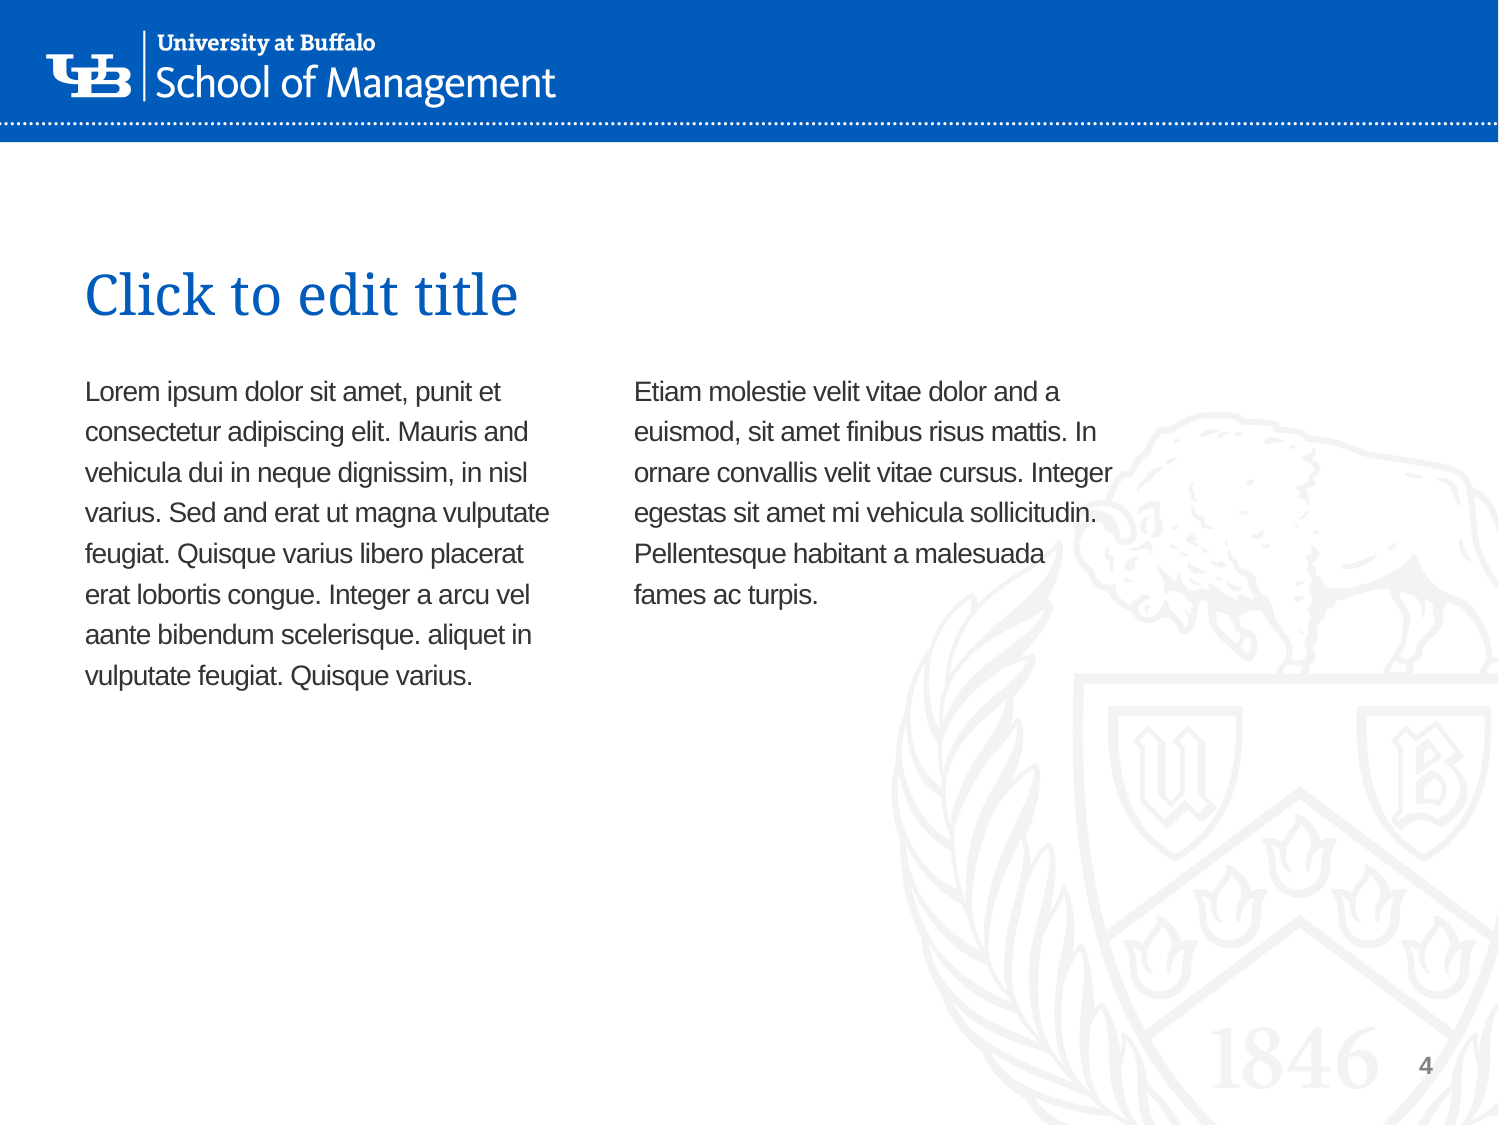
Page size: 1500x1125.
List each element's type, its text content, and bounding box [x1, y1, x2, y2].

picture [0, 0, 1499, 1125]
list Lorem ipsum dolor sit amet, punit et consectetur adipiscing elit. Mauris and vehicula dui in neque dignissim, in nisl varius. Sed and erat ut magna vulputate feugiat. Quisque varius libero placerat erat lobortis congue. Integer a arcu vel aante bibendum scelerisque. aliquet in vulputate feugiat. Quisque varius. [69, 358, 584, 935]
title Click to edit title [70, 216, 1364, 335]
list Etiam molestie velit vitae dolor and a euismod, sit amet finibus risus mattis. In ornare convallis velit vitae cursus. Integer egestas sit amet mi vehicula sollicitudin. Pellentesque habitant a malesuada fames ac turpis. [618, 358, 1133, 935]
